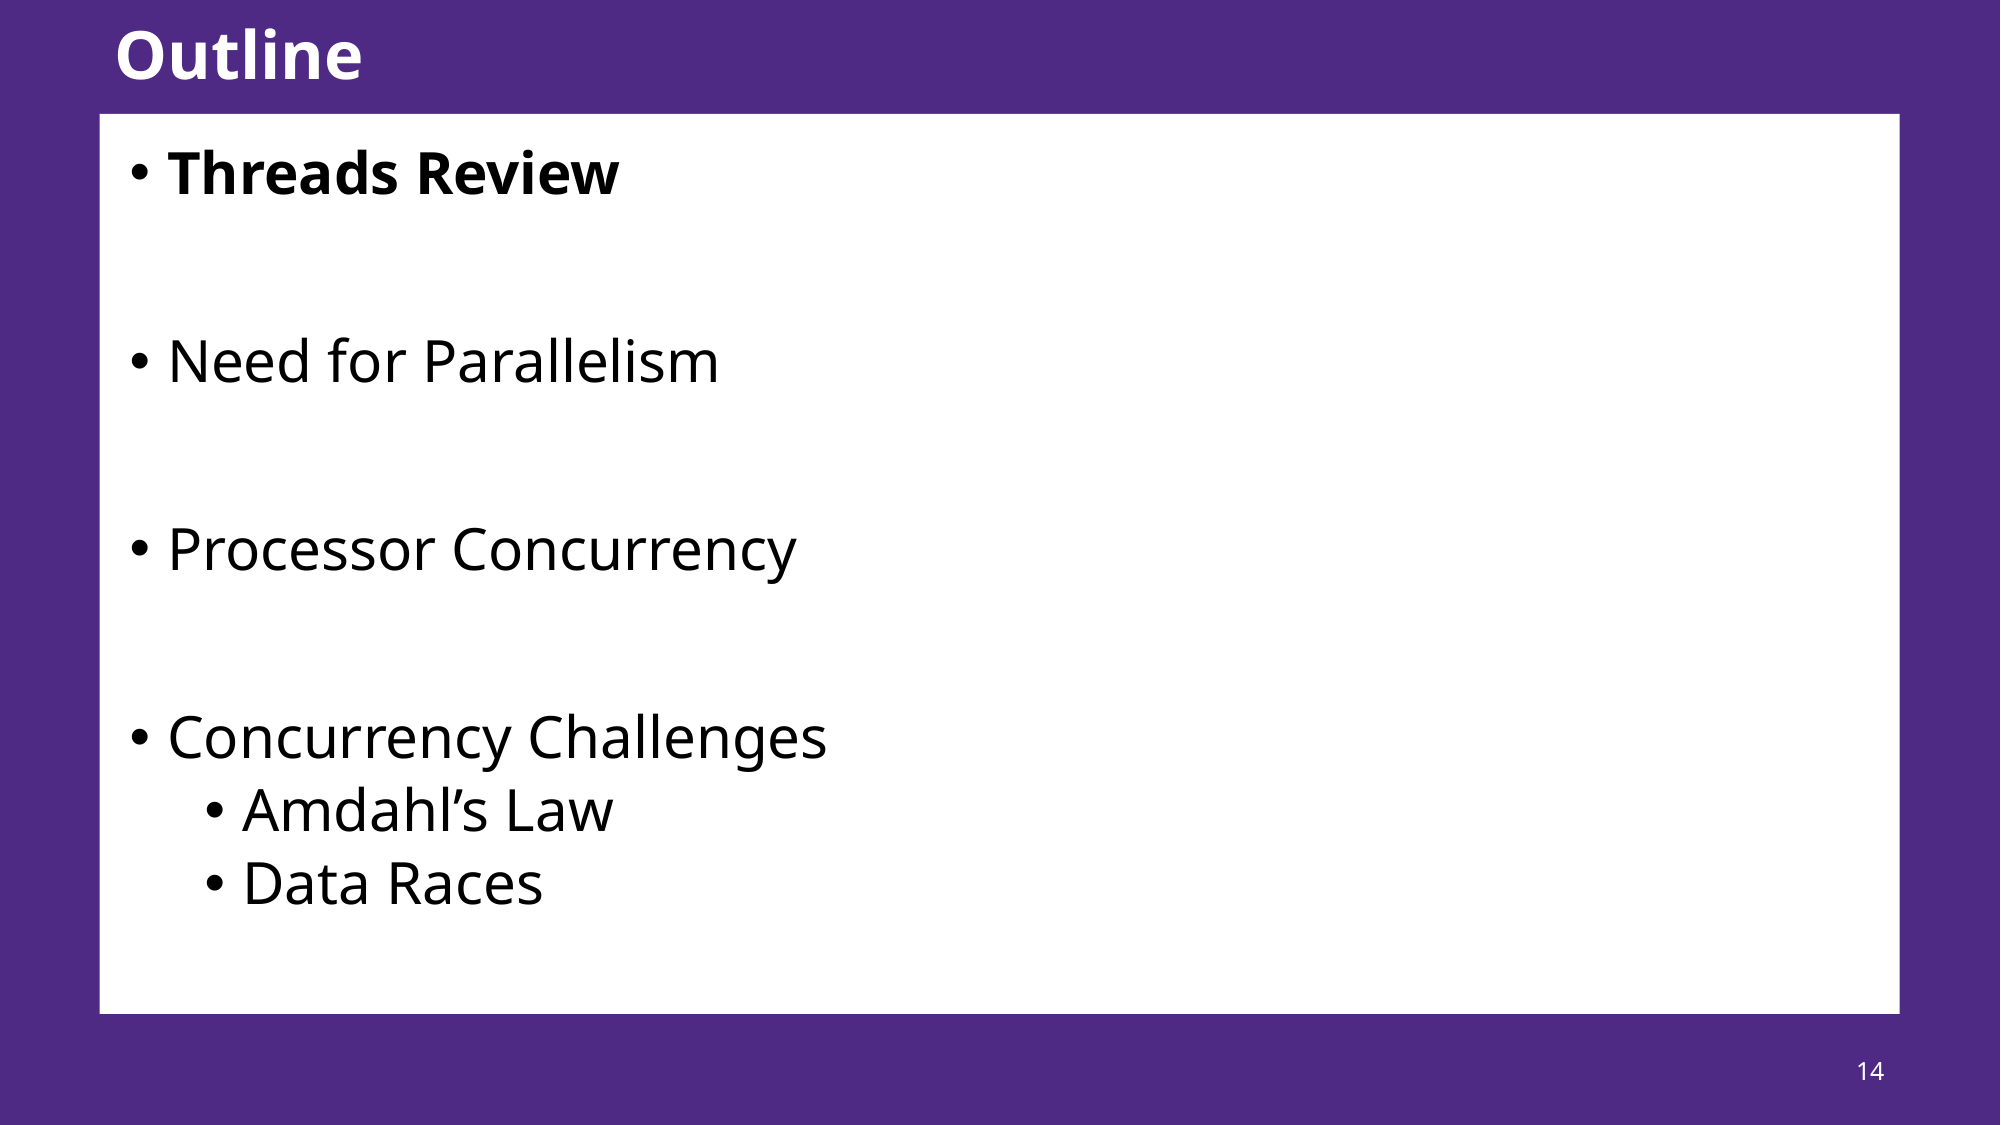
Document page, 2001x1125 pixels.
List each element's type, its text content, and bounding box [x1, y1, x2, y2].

slide_number 14 [1749, 1042, 1900, 1103]
list Threads Review Need for Parallelism Processor Concurrency Concurrency Challenges Amdahl’s Law Data Races [99, 114, 1900, 1014]
title Outline [99, 1, 1900, 114]
